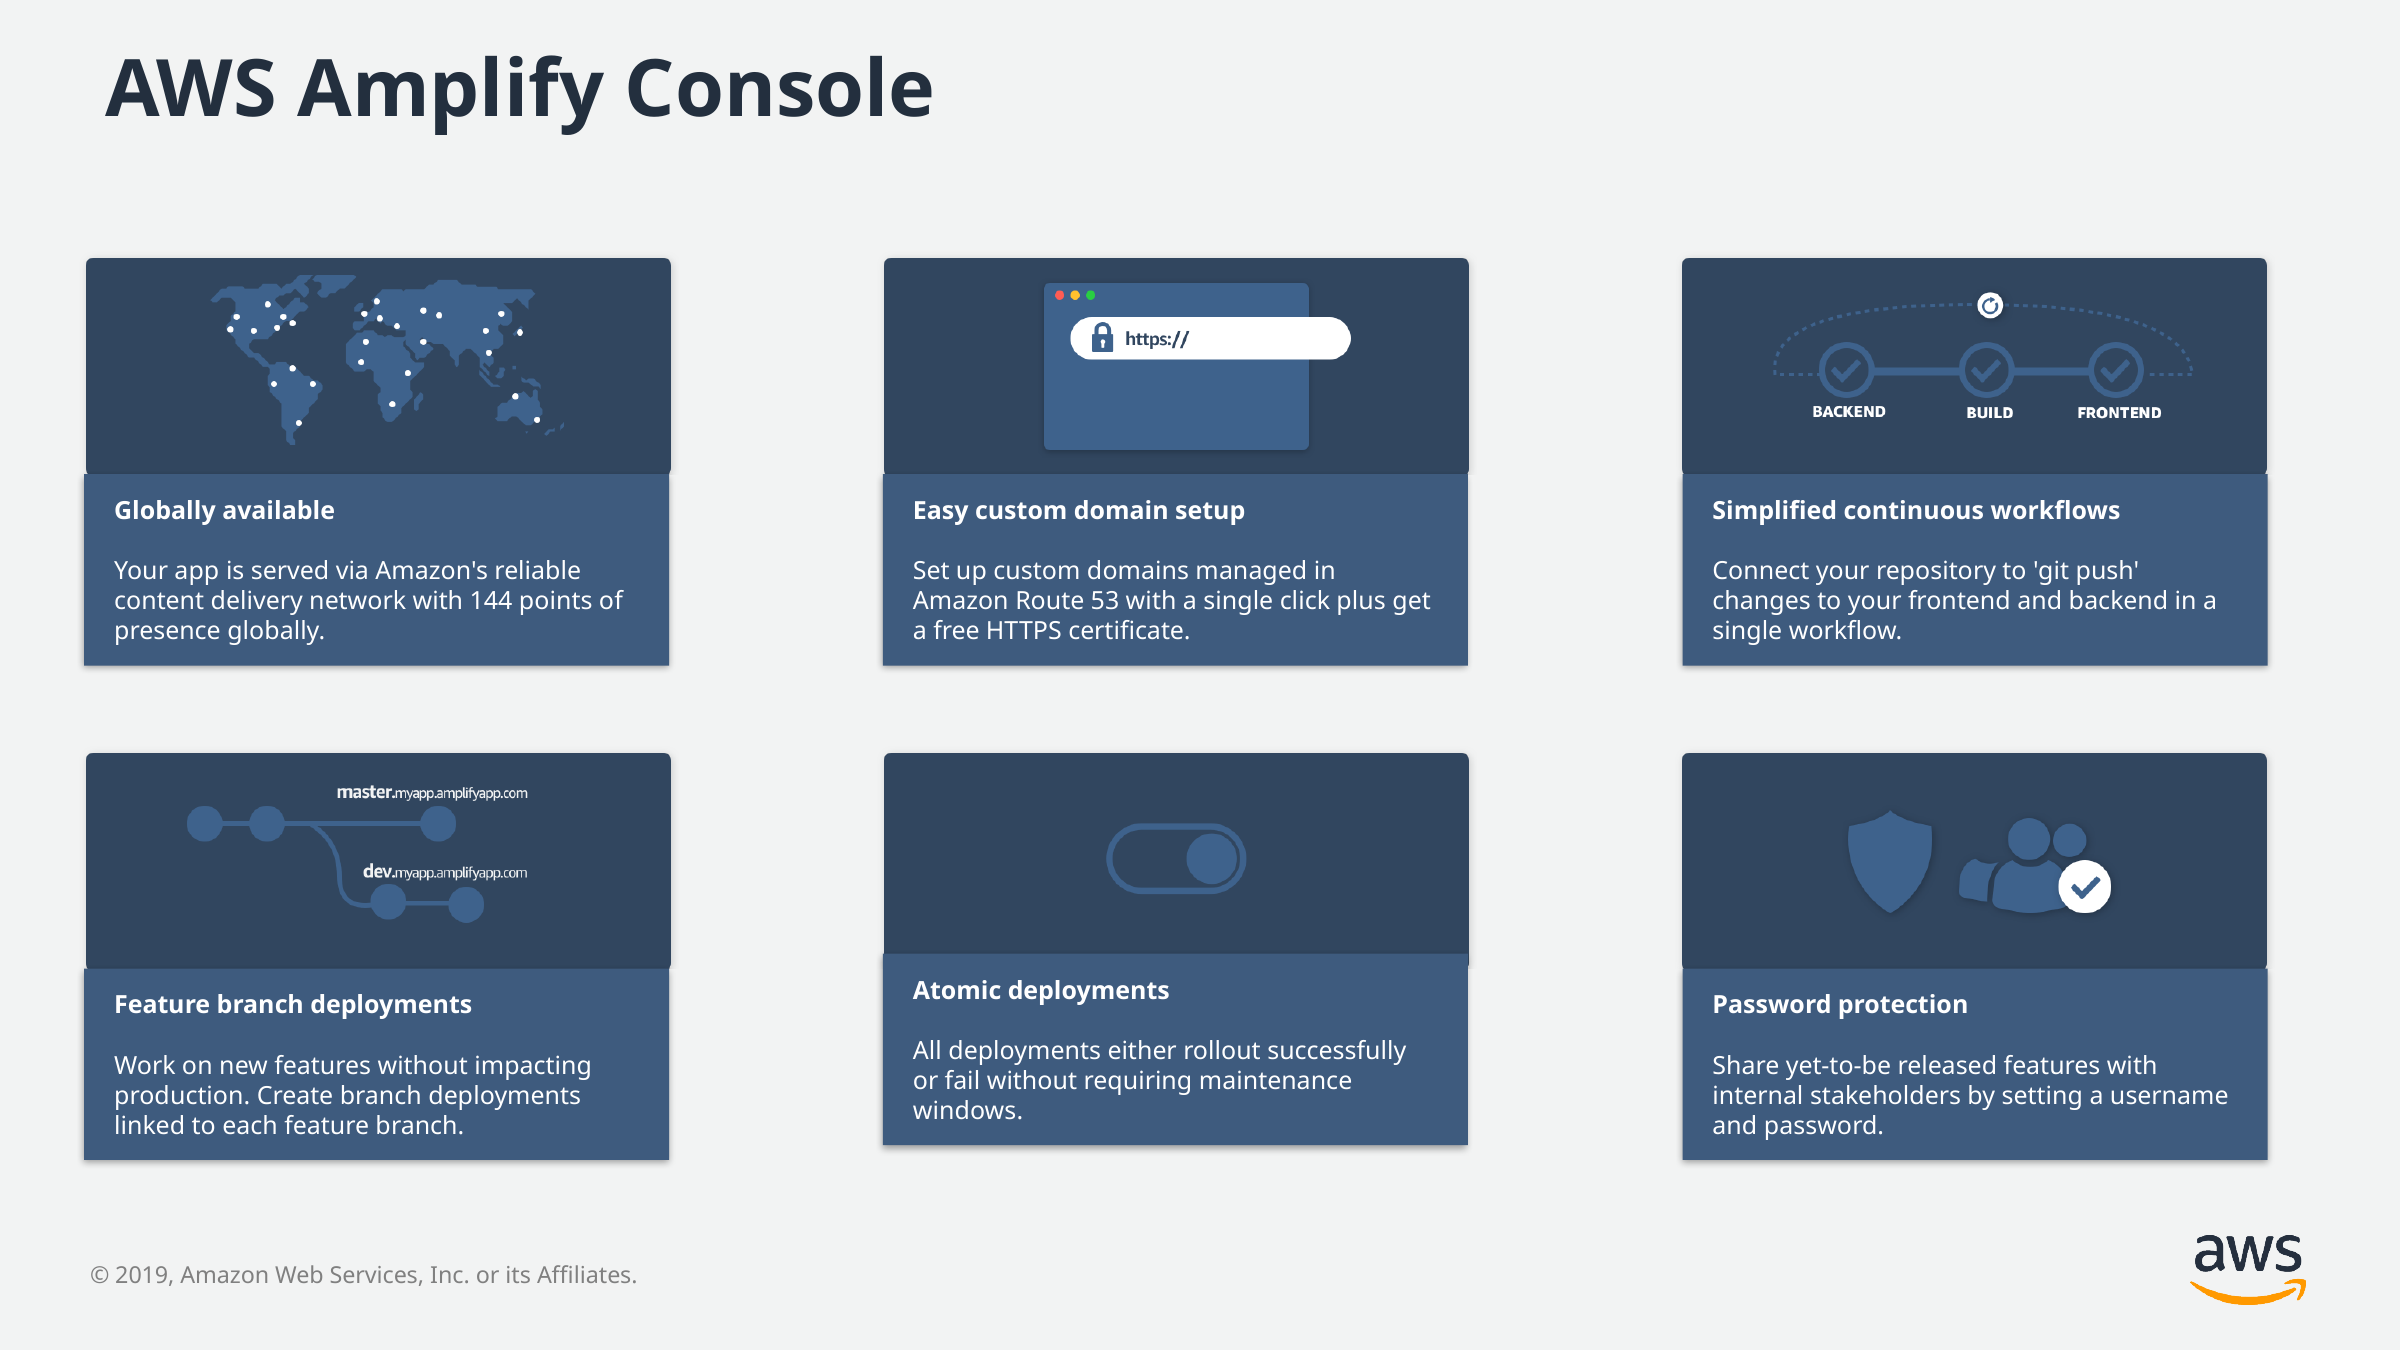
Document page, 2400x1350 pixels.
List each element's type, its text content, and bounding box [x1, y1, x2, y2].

picture [1675, 251, 2276, 475]
picture [78, 746, 680, 969]
picture [1674, 746, 2276, 969]
picture [876, 251, 1478, 475]
title AWS Amplify Console [90, 30, 2307, 174]
text_box Feature branch deployments Work on new features without impacting production. Create branch deployments linked to each feature branch. [83, 978, 670, 1161]
picture [876, 746, 1478, 969]
text_box Atomic deployments All deployments either rollout successfully or fail without requiring maintenance windows. [882, 978, 1469, 1146]
text_box Simplified continuous workflows Connect your repository to 'git push' changes to your frontend and backend in a single workflow. [1682, 483, 2268, 666]
text_box Easy custom domain setup Set up custom domains managed in Amazon Route 53 with a single click plus get a free HTTPS certificate. [882, 483, 1469, 666]
text_box Password protection Share yet-to-be released features with internal stakeholders by setting a username and password. [1682, 978, 2268, 1161]
text_box Globally available Your app is served via Amazon's reliable content delivery network with 144 points of presence globally. [83, 483, 670, 666]
picture [78, 251, 680, 475]
picture [2190, 1235, 2306, 1305]
